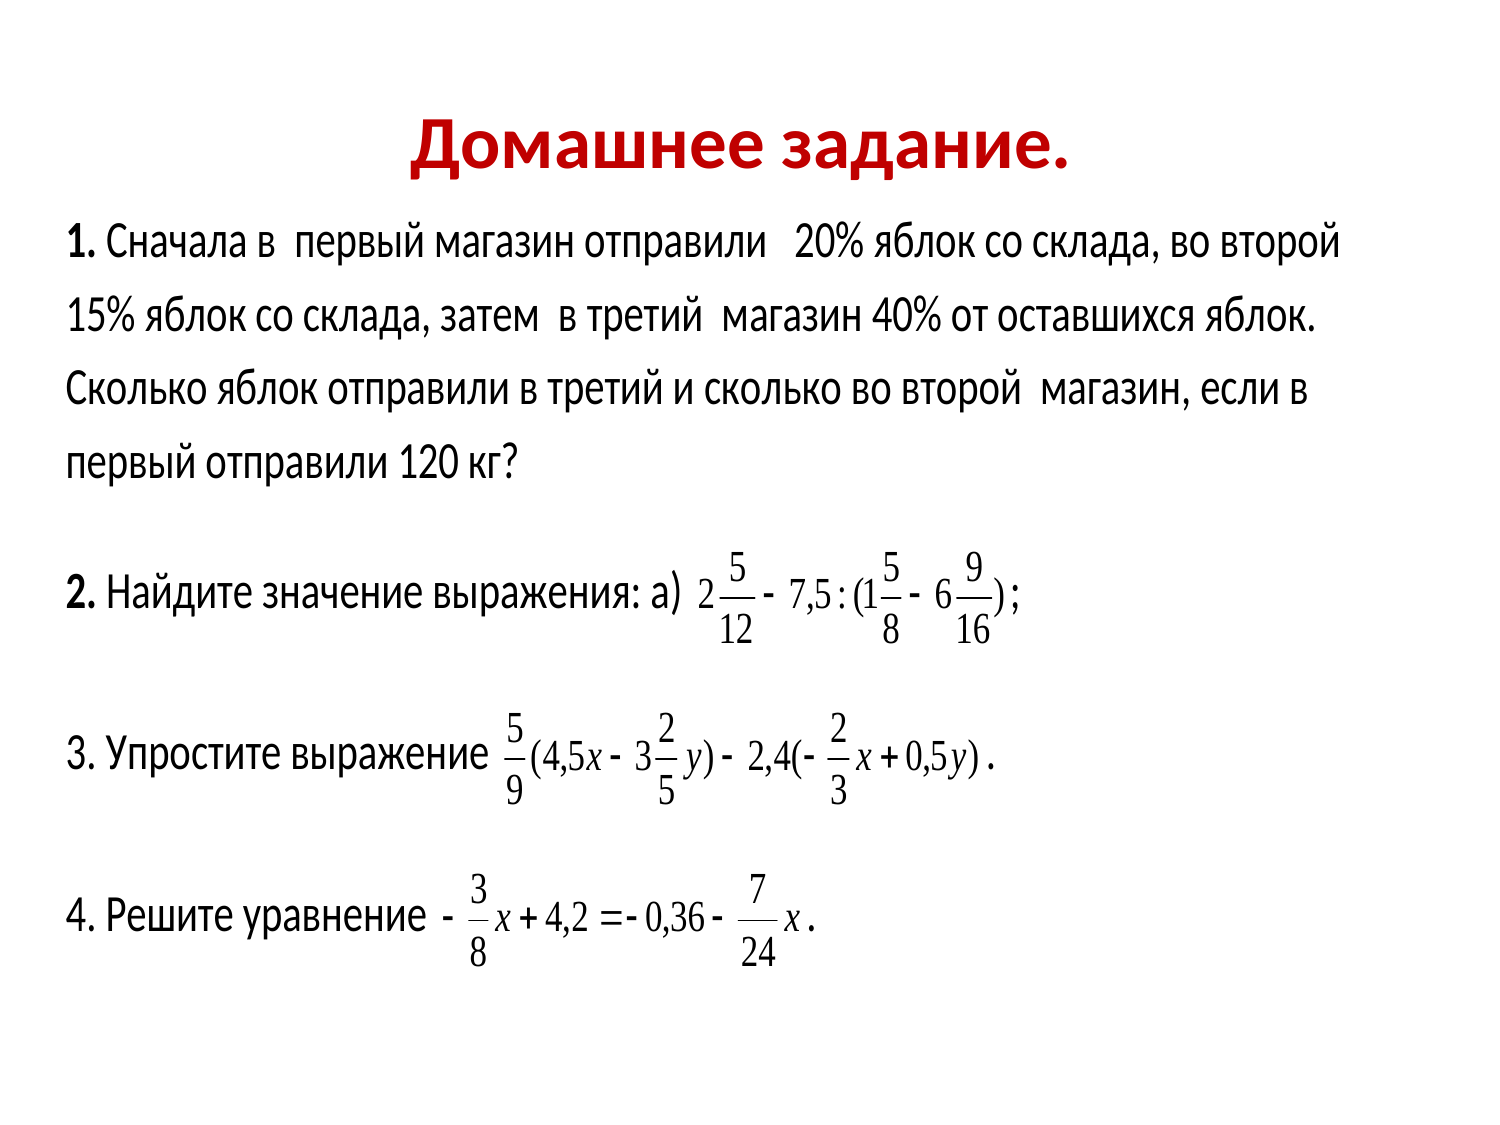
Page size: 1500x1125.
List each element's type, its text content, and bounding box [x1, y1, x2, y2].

picture [65, 207, 1422, 1023]
title Домашнее задание. [75, 45, 1425, 210]
